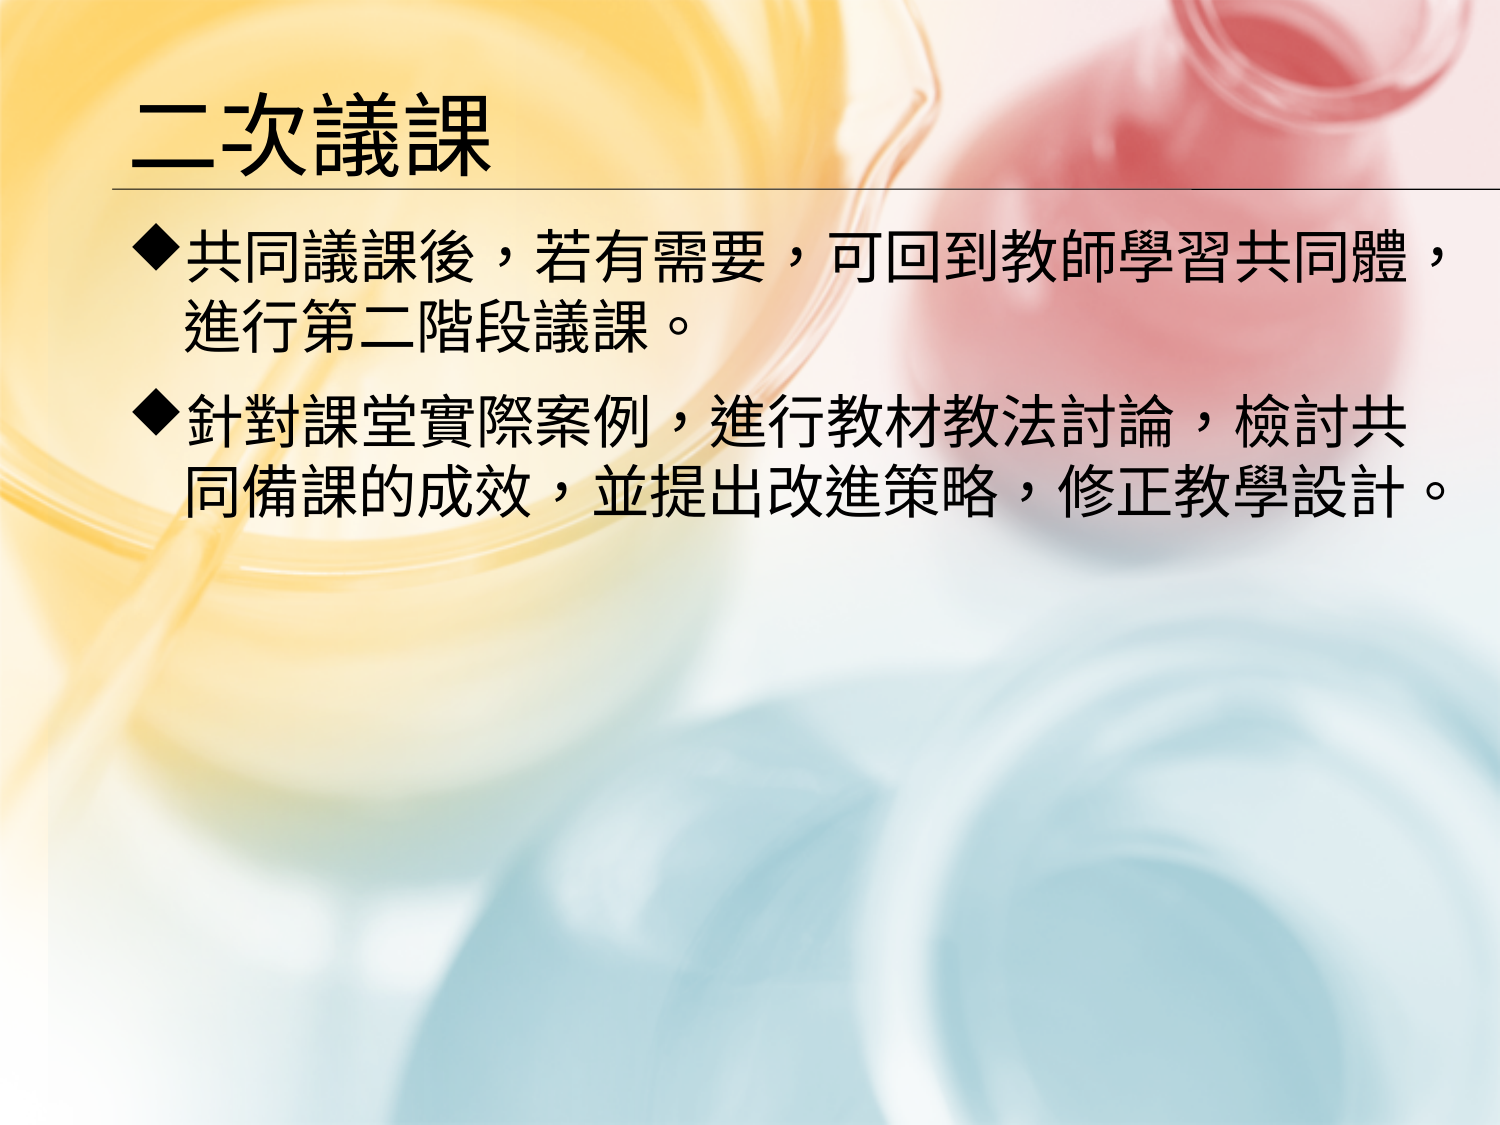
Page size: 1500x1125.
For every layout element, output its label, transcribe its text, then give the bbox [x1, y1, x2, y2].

title 二次議課 [112, 12, 1425, 196]
list 共同議課後，若有需要，可回到教師學習共同體，進行第二階段議課。 針對課堂實際案例，進行教材教法討論，檢討共同備課的成效，並提出改進策略，修正教學設計。 [112, 212, 1425, 1005]
